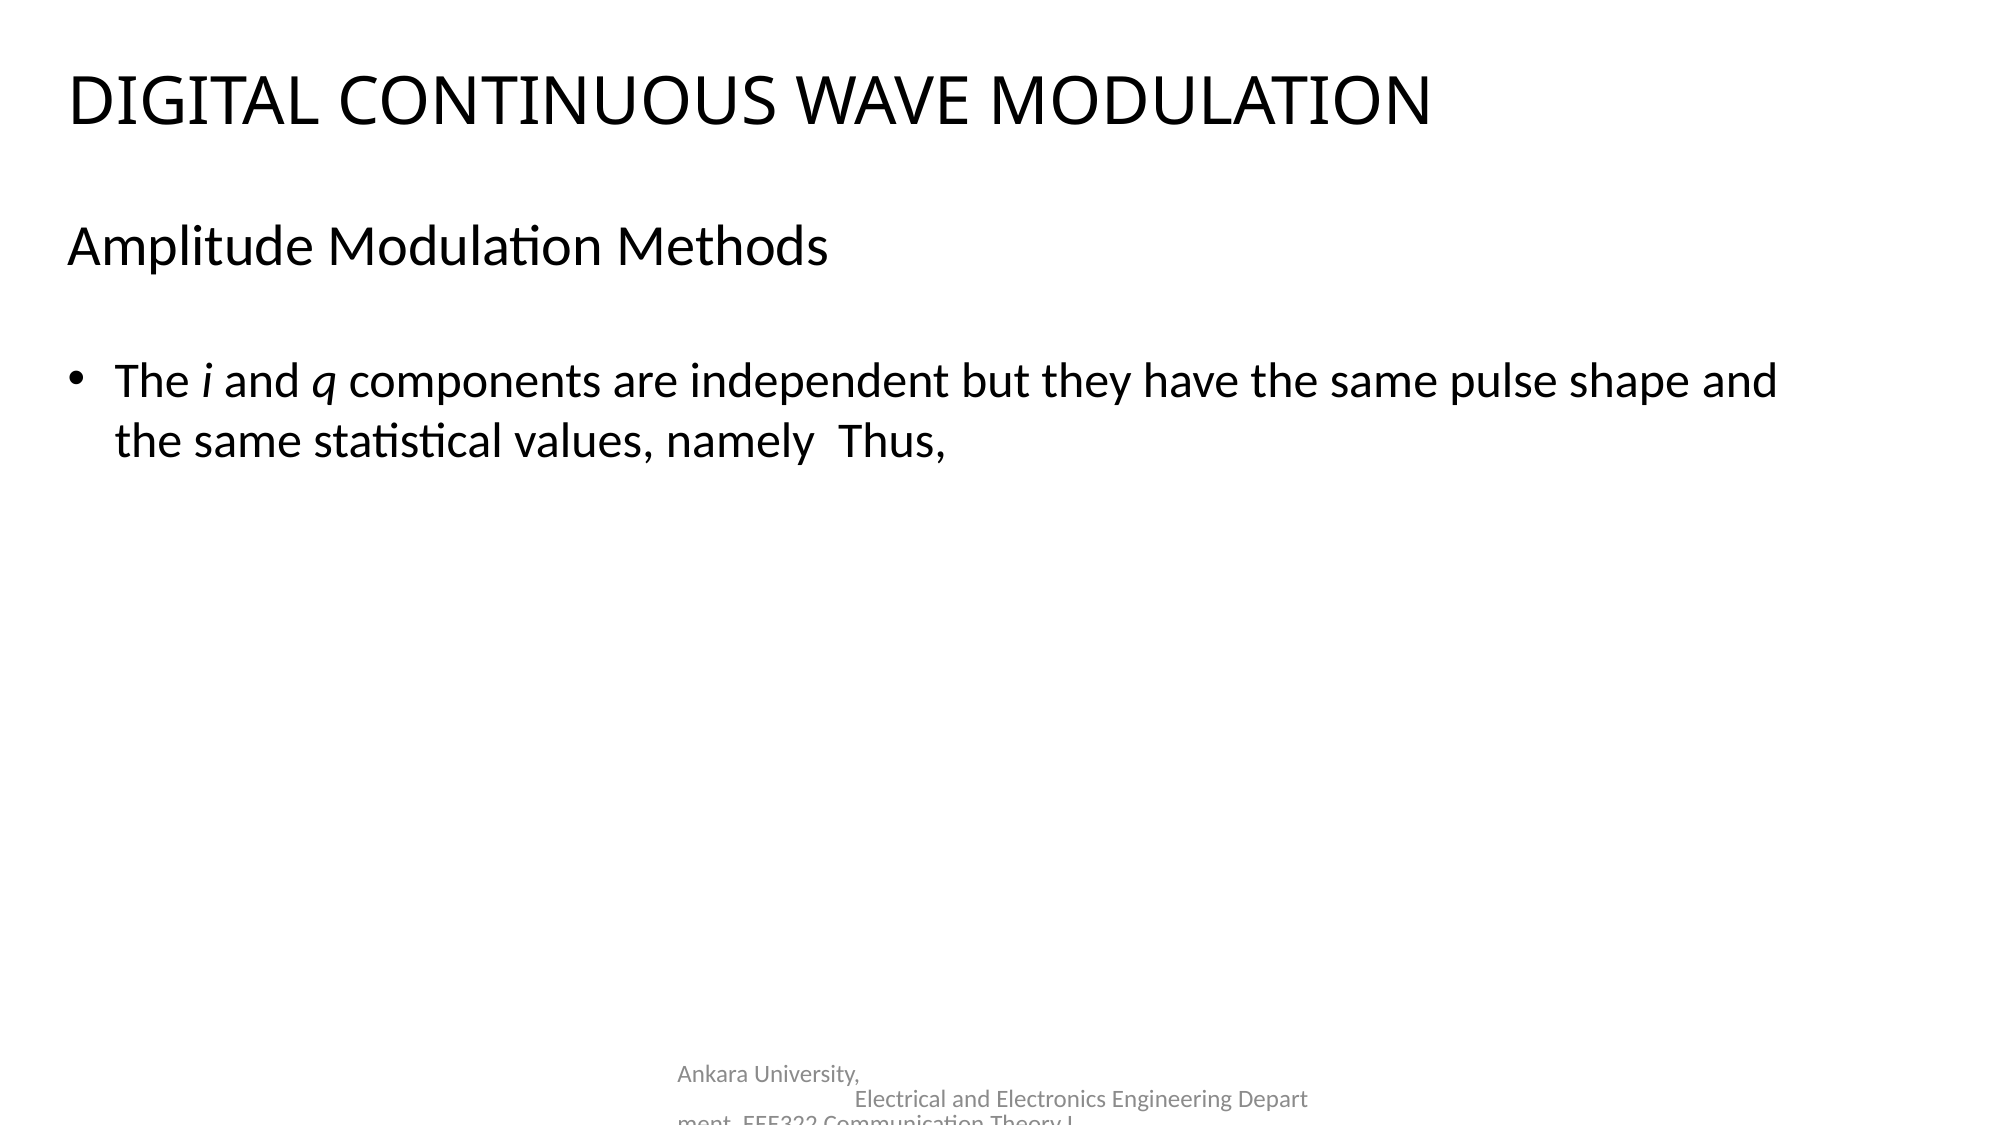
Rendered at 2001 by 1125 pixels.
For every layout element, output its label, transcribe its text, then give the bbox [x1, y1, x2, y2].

footer Ankara University, Electrical and Electronics Engineering Department, EEE322 Communication Theory I [662, 1042, 1338, 1103]
